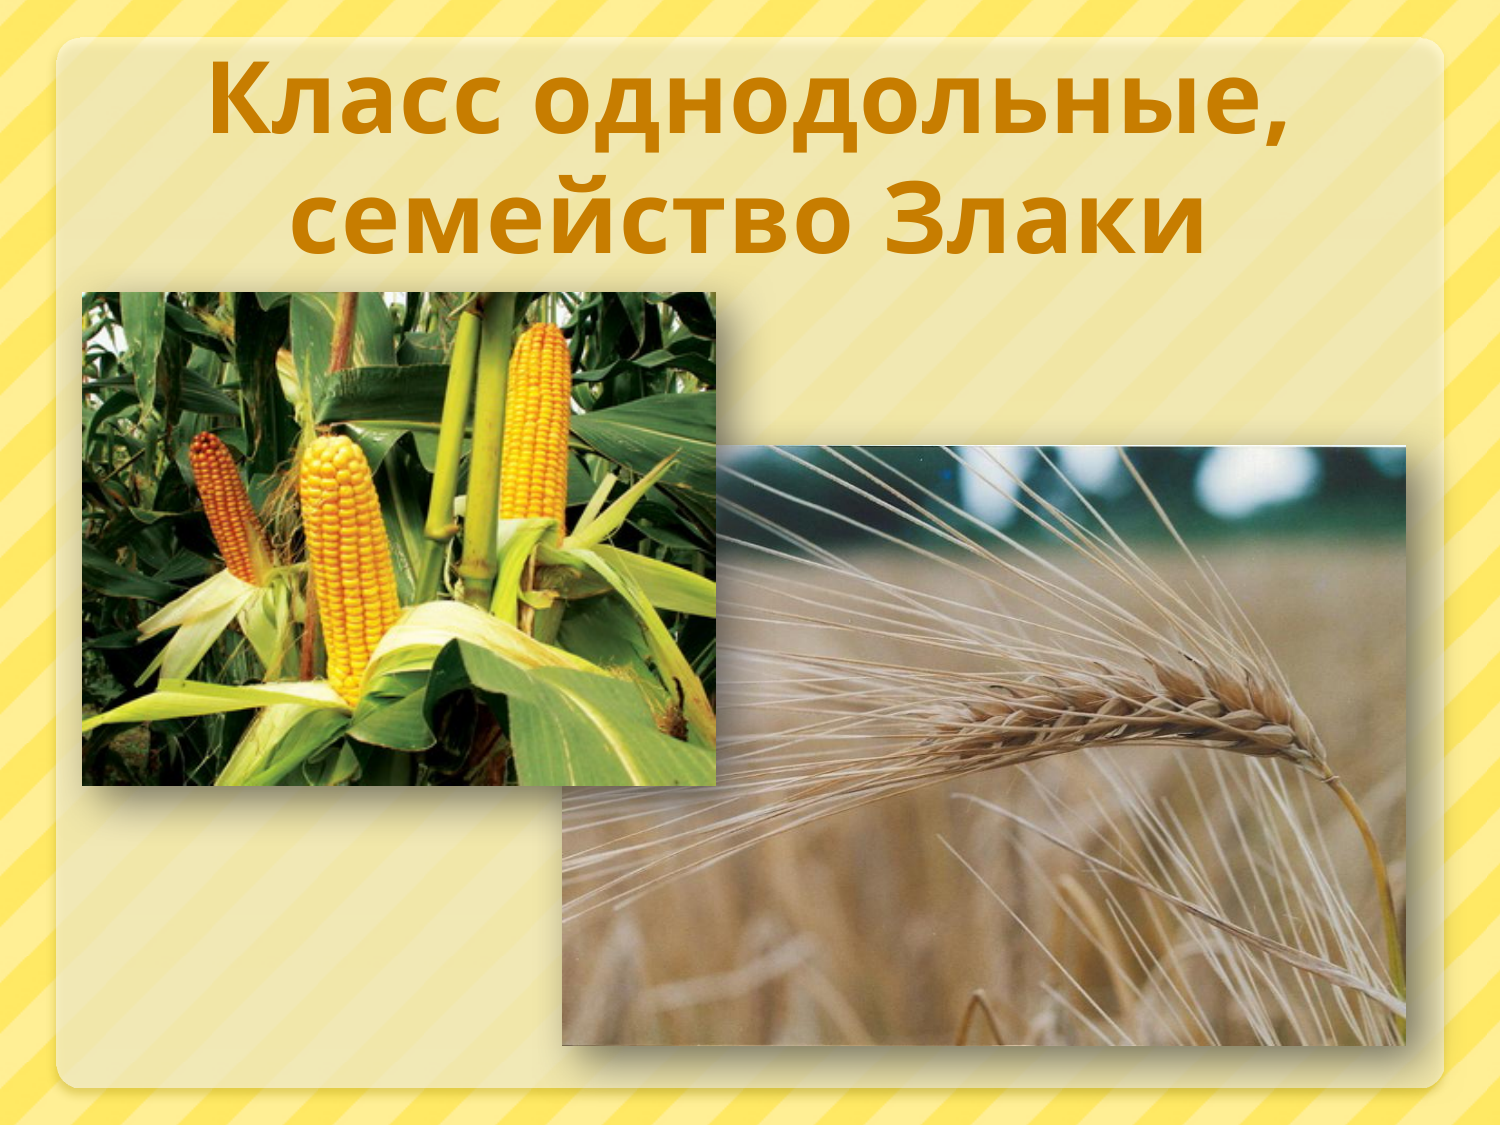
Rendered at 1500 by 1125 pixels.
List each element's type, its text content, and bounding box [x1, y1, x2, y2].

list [562, 445, 1406, 1046]
title Класс однодольные, семейство Злаки [58, 50, 1442, 282]
picture [81, 292, 716, 786]
